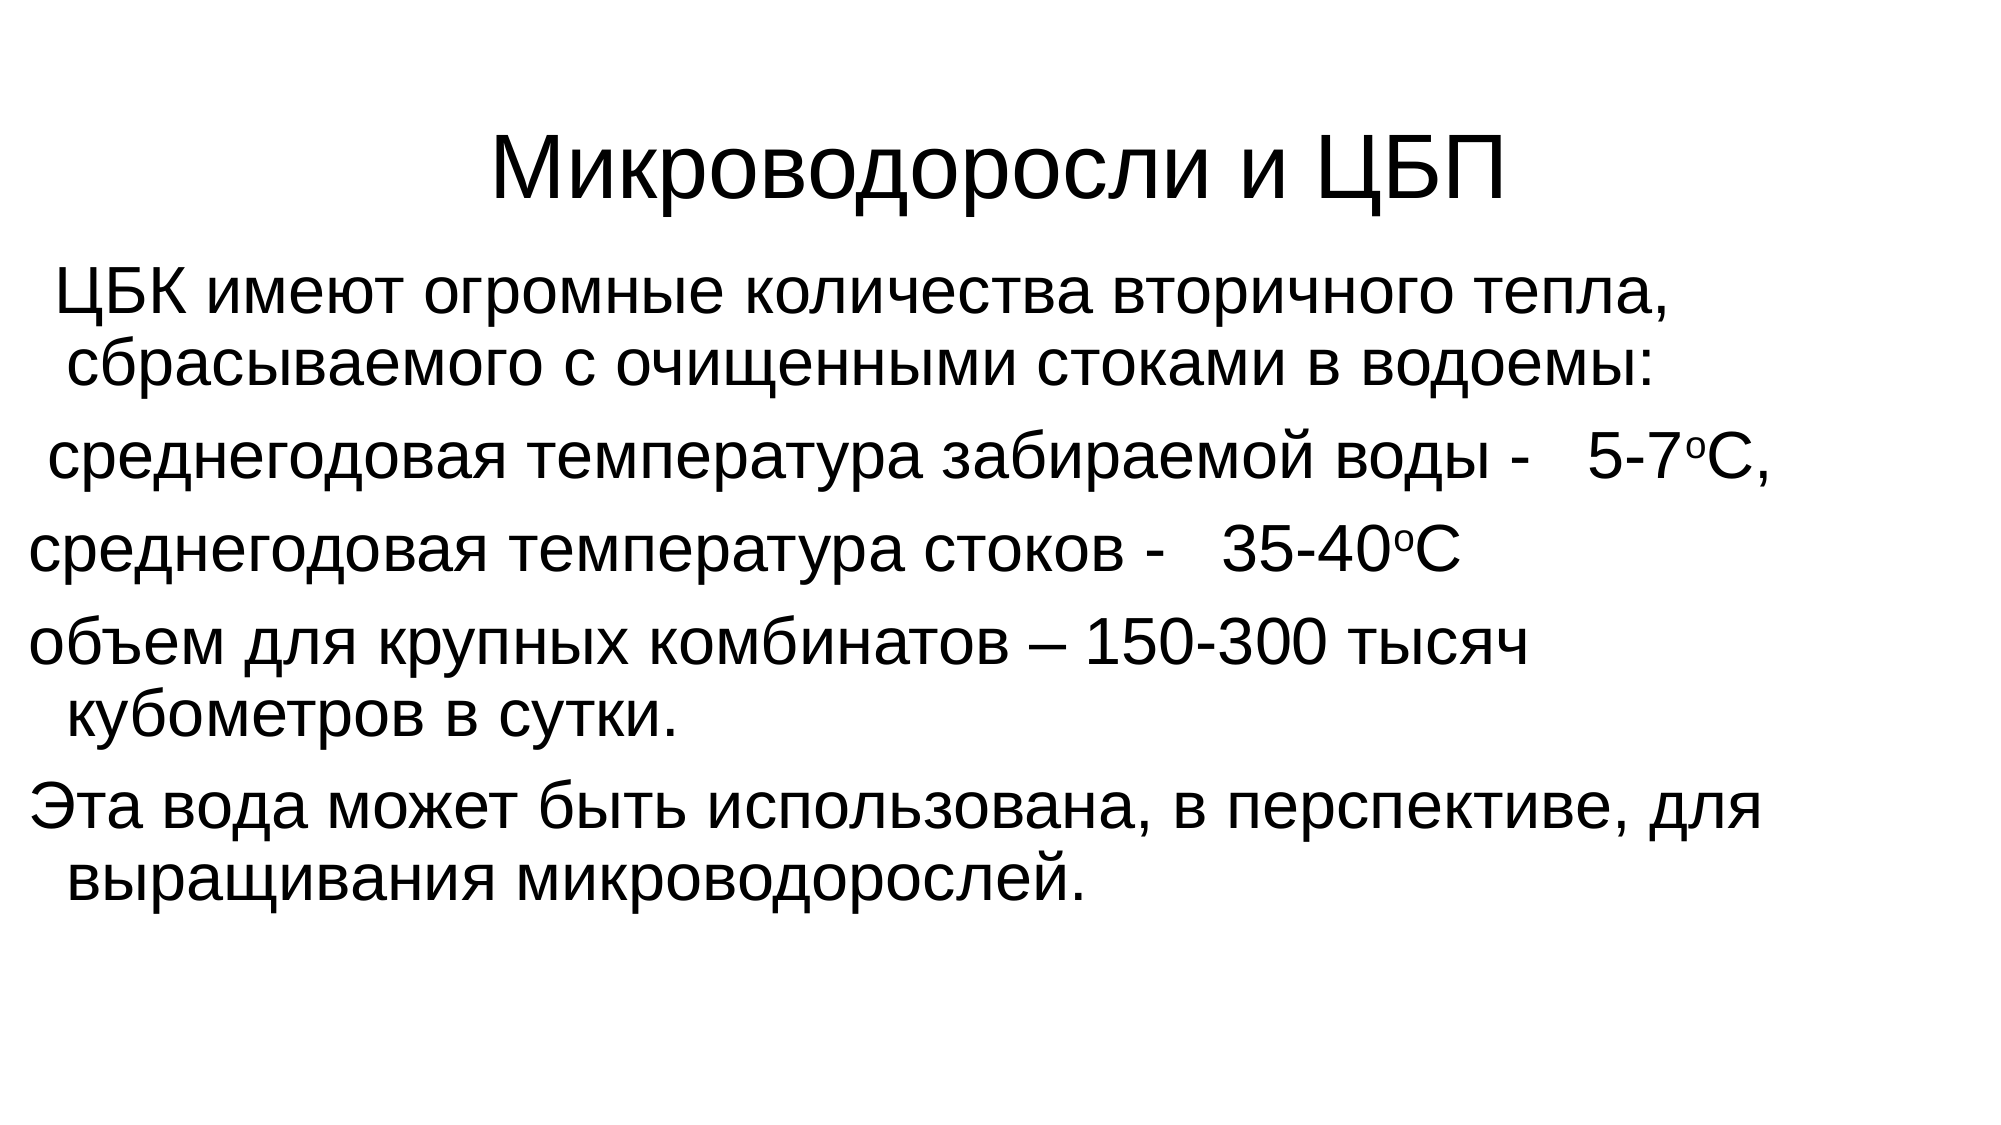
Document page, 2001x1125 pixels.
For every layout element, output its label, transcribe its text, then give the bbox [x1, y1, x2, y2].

list ЦБК имеют огромные количества вторичного тепла, сбрасываемого с очищенными стоками в водоемы: среднегодовая температура забираемой воды - 5-7оС, среднегодовая температура стоков - 35-40оС объем для крупных комбинатов – 150-300 тысяч кубометров в сутки. Эта вода может быть использована, в перспективе, для выращивания микроводорослей. [13, 248, 1832, 959]
title Микроводоросли и ЦБП [137, 59, 1863, 278]
